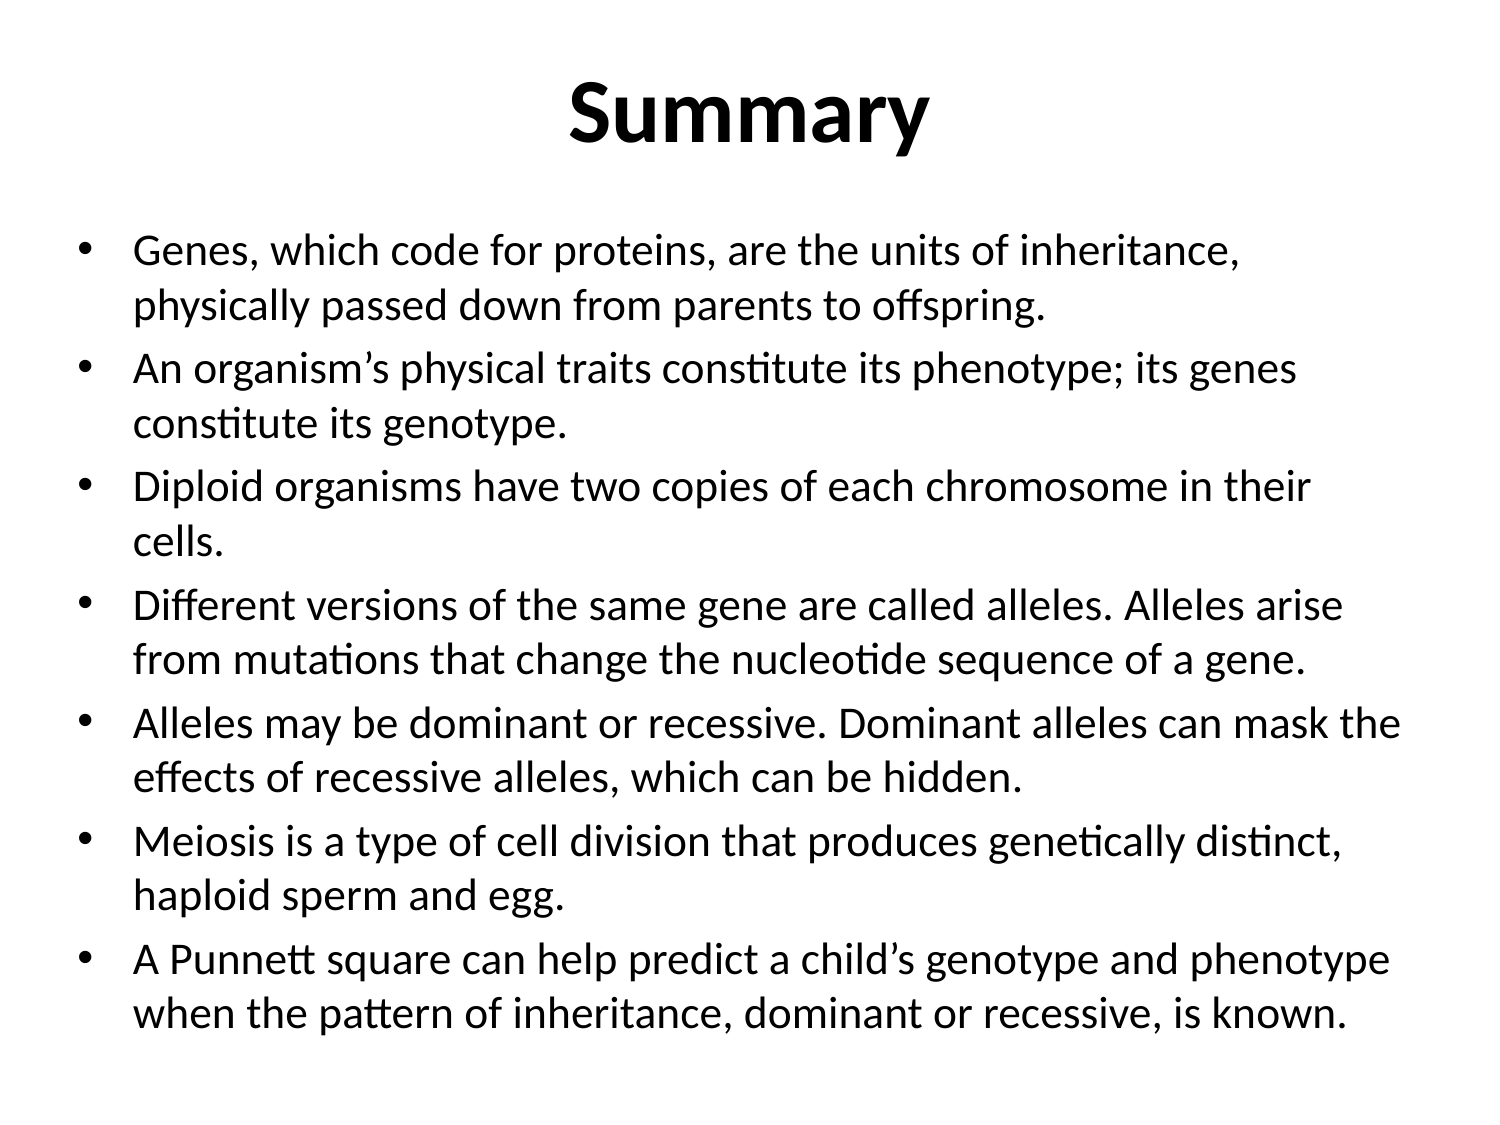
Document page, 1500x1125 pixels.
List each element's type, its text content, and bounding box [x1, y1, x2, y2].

title Summary [24, 12, 1475, 200]
list Genes, which code for proteins, are the units of inheritance, physically passed down from parents to offspring. An organism’s physical traits constitute its phenotype; its genes constitute its genotype. Diploid organisms have two copies of each chromosome in their cells. Different versions of the same gene are called alleles. Alleles arise from mutations that change the nucleotide sequence of a gene. Alleles may be dominant or recessive. Dominant alleles can mask the effects of recessive alleles, which can be hidden. Meiosis is a type of cell division that produces genetically distinct, haploid sperm and egg. A Punnett square can help predict a child’s genotype and phenotype when the pattern of inheritance, dominant or recessive, is known. [62, 212, 1425, 1088]
